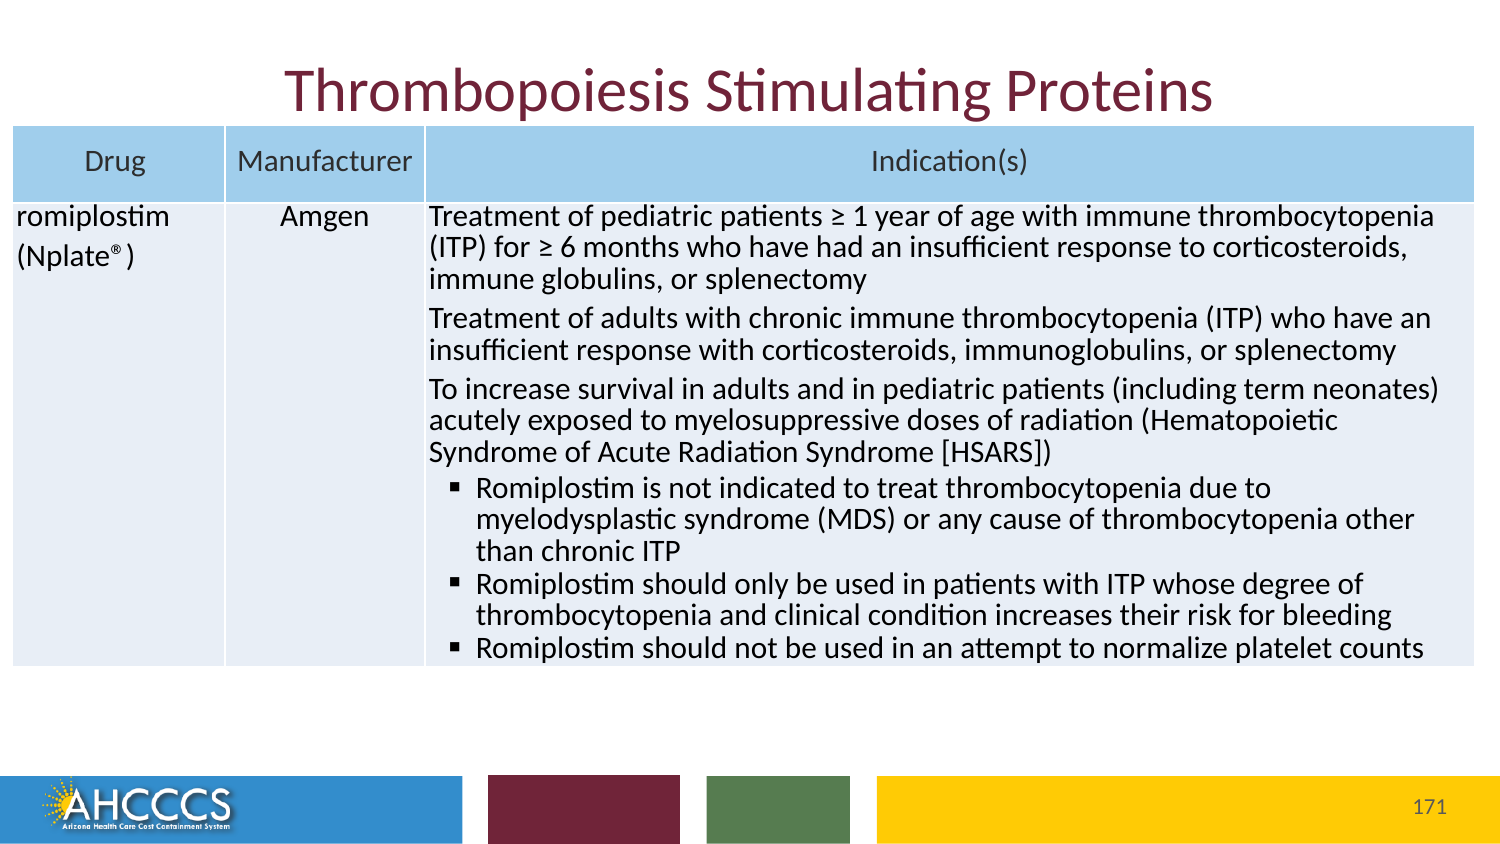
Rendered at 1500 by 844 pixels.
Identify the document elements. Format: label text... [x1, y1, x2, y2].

title Thrombopoiesis Stimulating Proteins [75, 22, 1425, 124]
table_cell romiplostim (Nplate®) [13, 204, 224, 666]
table_cell Treatment of pediatric patients ≥ 1 year of age with immune thrombocytopenia (ITP) for ≥ 6 months who have had an insufficient response to corticosteroids, immune globulins, or splenectomy Treatment of adults with chronic immune thrombocytopenia (ITP) who have an insufficient response with corticosteroids, immunoglobulins, or splenectomy To increase survival in adults and in pediatric patients (including term neonates) acutely exposed to myelosuppressive doses of radiation (Hematopoietic Syndrome of Acute Radiation Syndrome [HSARS]) Romiplostim is not indicated to treat thrombocytopenia due to myelodysplastic syndrome (MDS) or any cause of thrombocytopenia other than chronic ITP Romiplostim should only be used in patients with ITP whose degree of thrombocytopenia and clinical condition increases their risk for bleeding Romiplostim should not be used in an attempt to normalize platelet counts [426, 204, 1474, 666]
picture [42, 776, 230, 830]
table_cell Amgen [226, 204, 424, 666]
table_header Manufacturer [226, 126, 424, 202]
table_header Drug [13, 126, 224, 202]
table_header Indication(s) [426, 126, 1474, 202]
